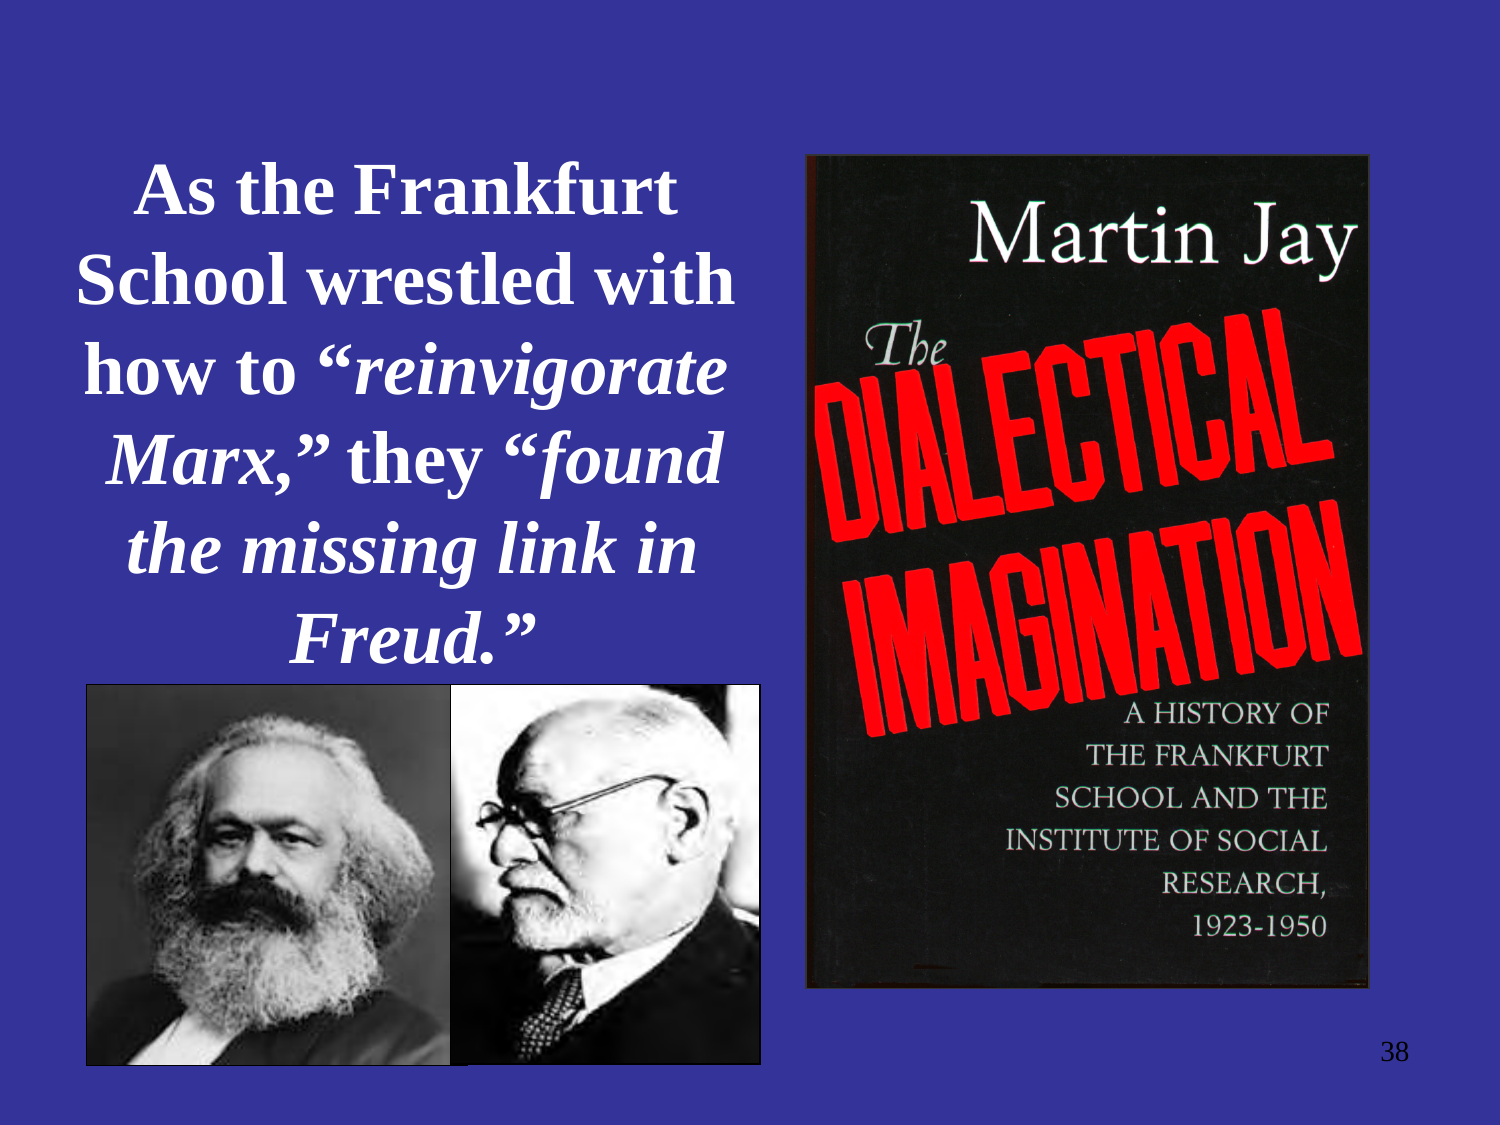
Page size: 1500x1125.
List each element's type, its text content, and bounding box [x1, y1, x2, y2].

slide_number 38 [1074, 1024, 1426, 1103]
picture [86, 685, 760, 1065]
picture [806, 155, 1369, 988]
text_box they “found the missing link in Freud.” [48, 364, 779, 724]
text_box As the Frankfurt School wrestled with how to “reinvigorate Marx,” [41, 95, 771, 724]
